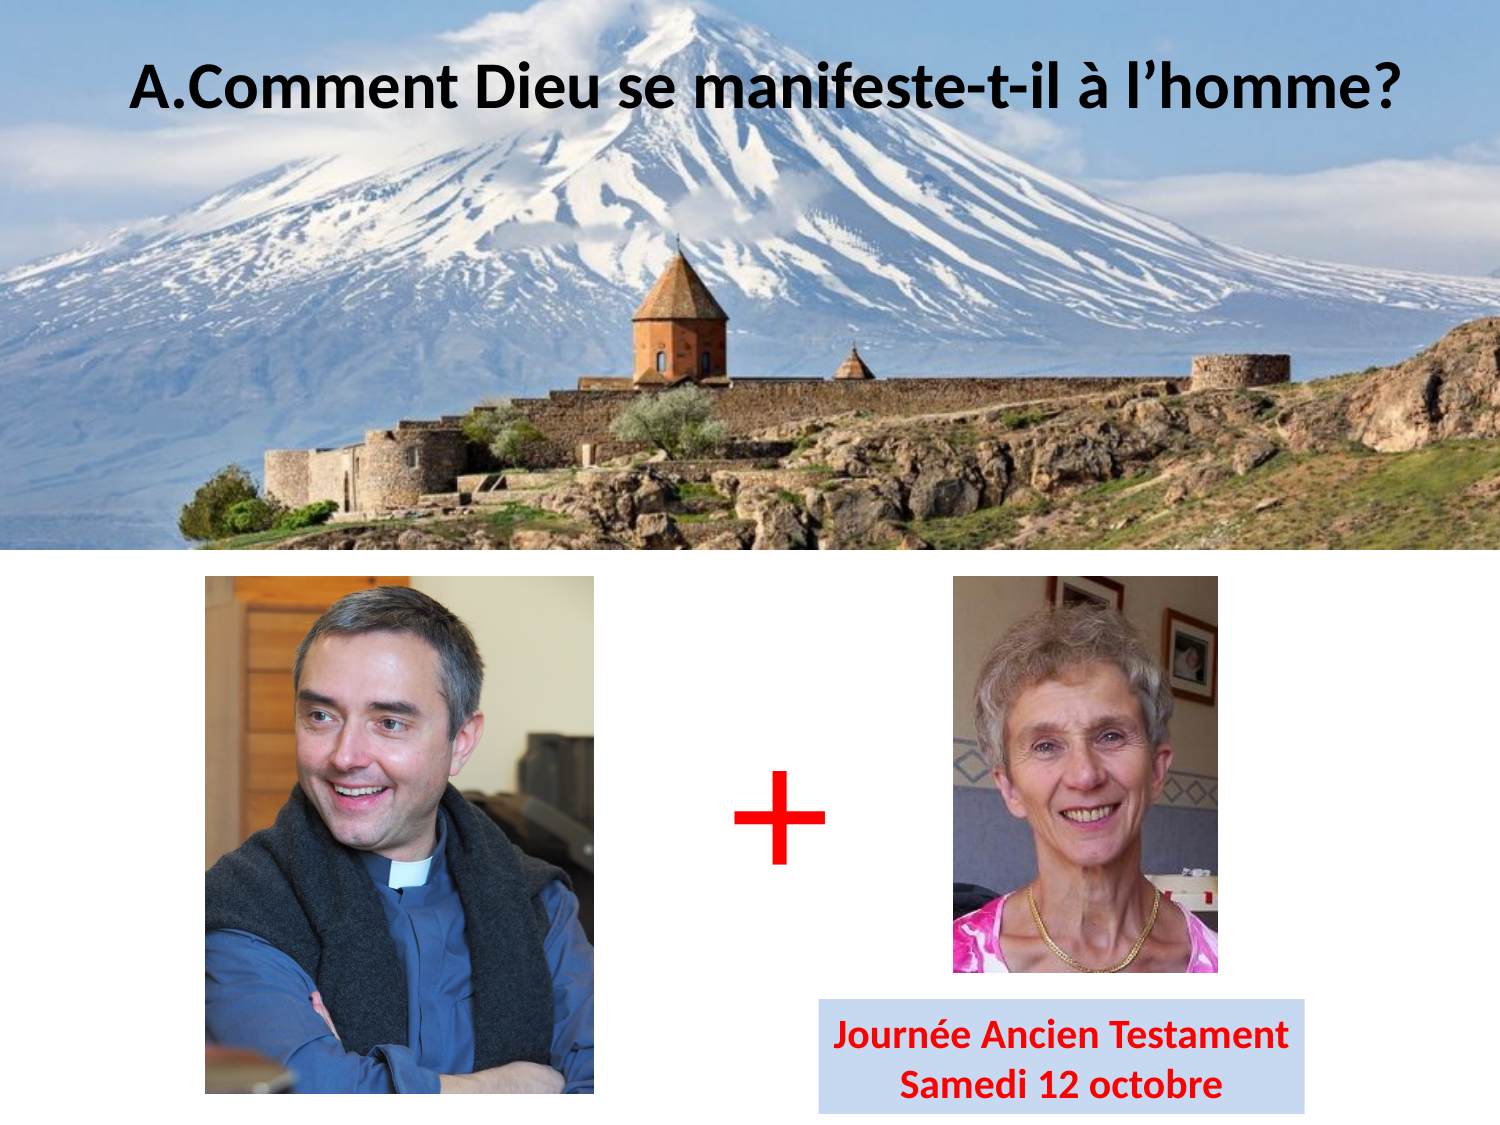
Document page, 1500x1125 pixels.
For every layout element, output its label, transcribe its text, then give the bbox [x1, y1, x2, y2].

picture [953, 576, 1218, 973]
picture [0, 0, 1500, 551]
text_box Journée Ancien Testament Samedi 12 octobre [818, 999, 1305, 1114]
picture [205, 576, 594, 1094]
text_box + [716, 674, 846, 929]
